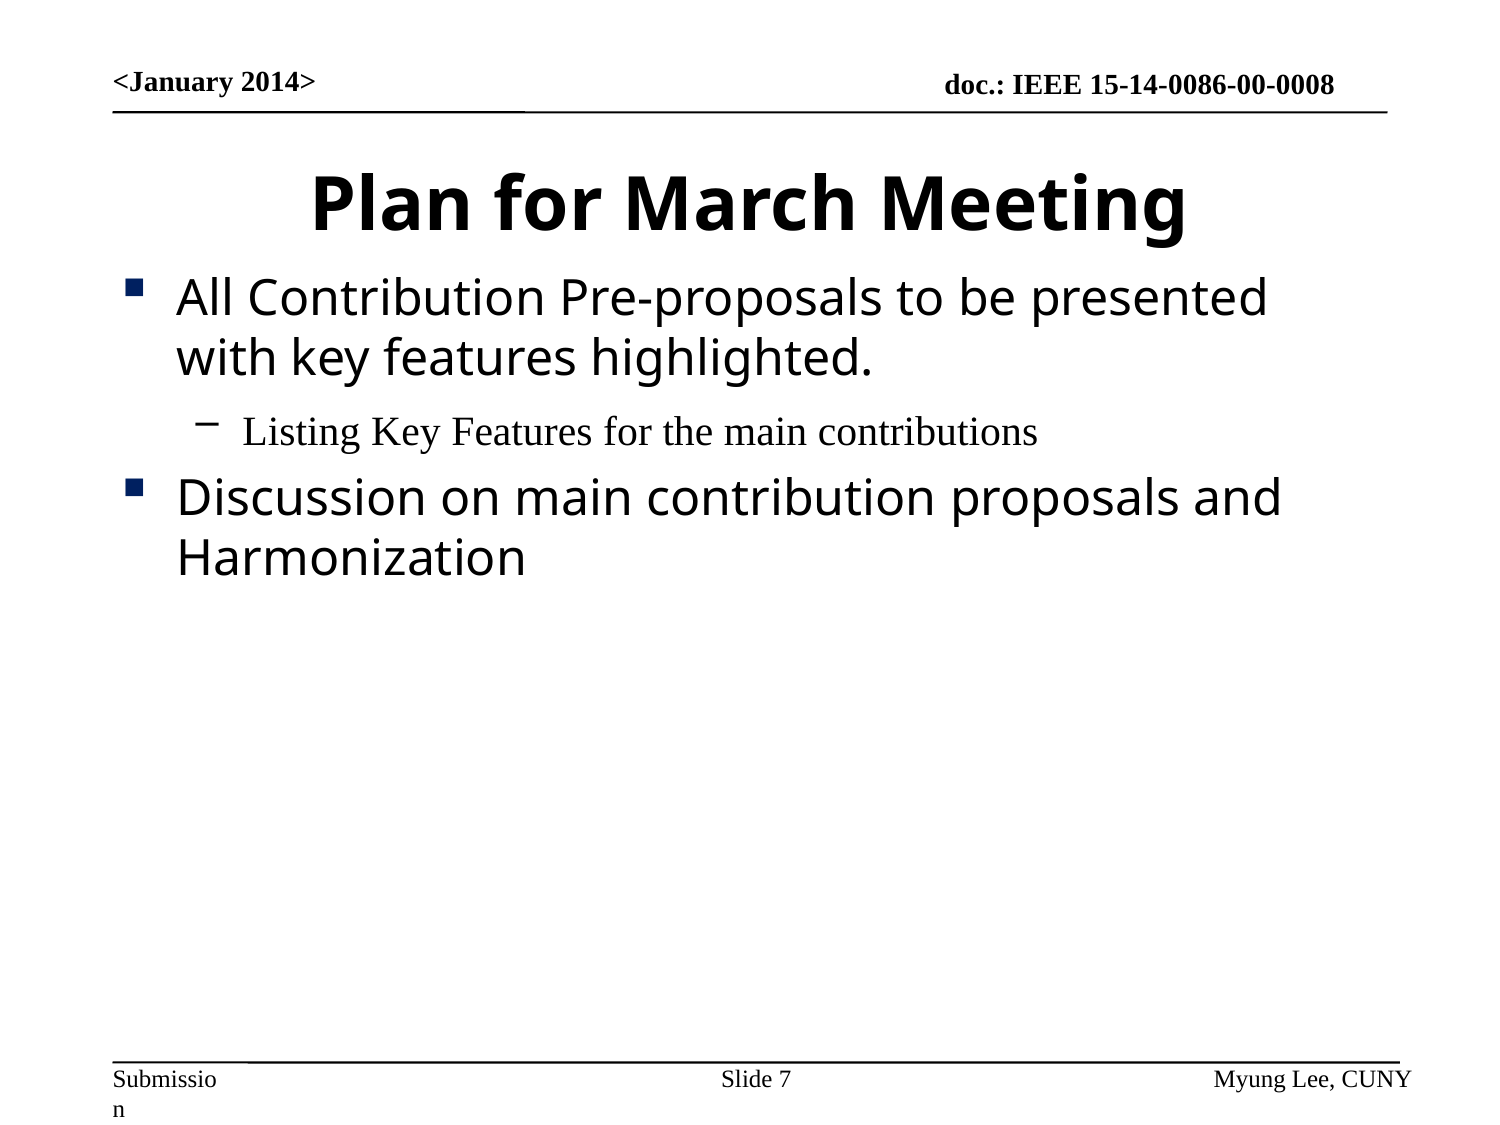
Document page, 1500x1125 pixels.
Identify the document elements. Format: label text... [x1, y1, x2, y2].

title Plan for March Meeting [112, 112, 1388, 288]
list All Contribution Pre-proposals to be presented with key features highlighted. Listing Key Features for the main contributions Discussion on main contribution proposals and Harmonization [105, 257, 1381, 1038]
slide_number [112, 61, 376, 98]
footer Myung Lee, CUNY [855, 1061, 1413, 1124]
slide_number Slide 7 [712, 1061, 800, 1093]
